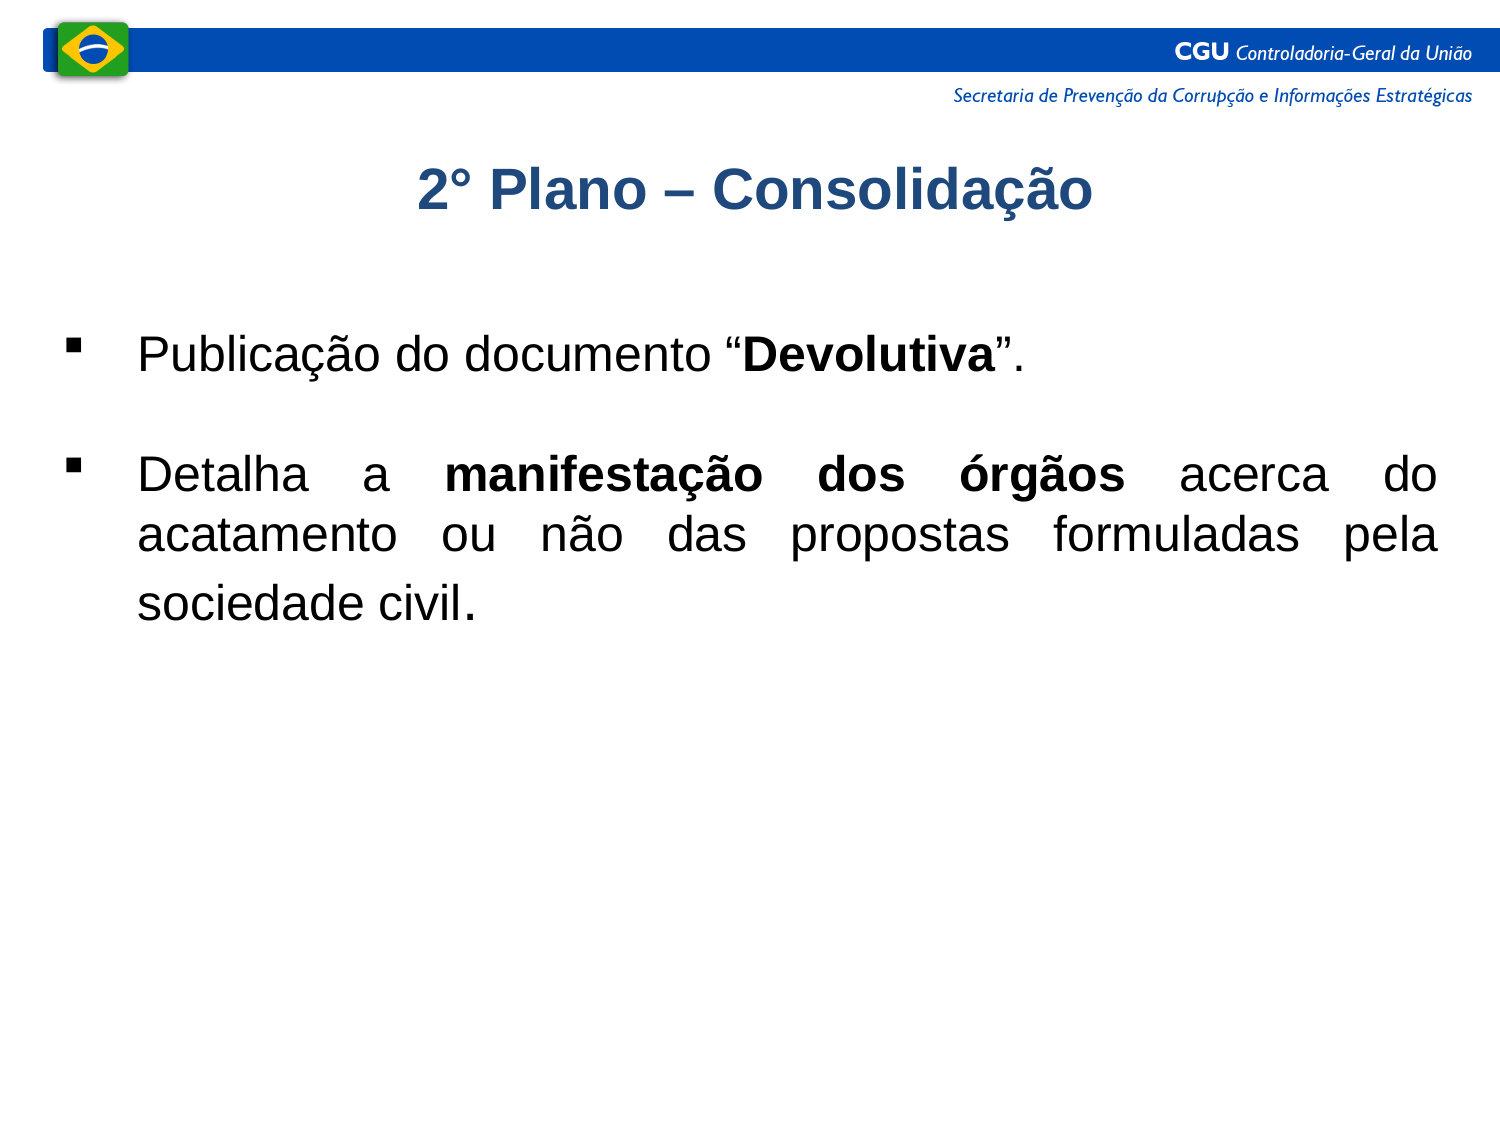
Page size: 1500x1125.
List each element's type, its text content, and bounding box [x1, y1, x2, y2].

picture [0, 0, 1500, 170]
text_box Publicação do documento “Devolutiva”. Detalha a manifestação dos órgãos acerca do acatamento ou não das propostas formuladas pela sociedade civil. [47, 314, 1454, 740]
text_box 2° Plano – Consolidação [53, 143, 1459, 229]
